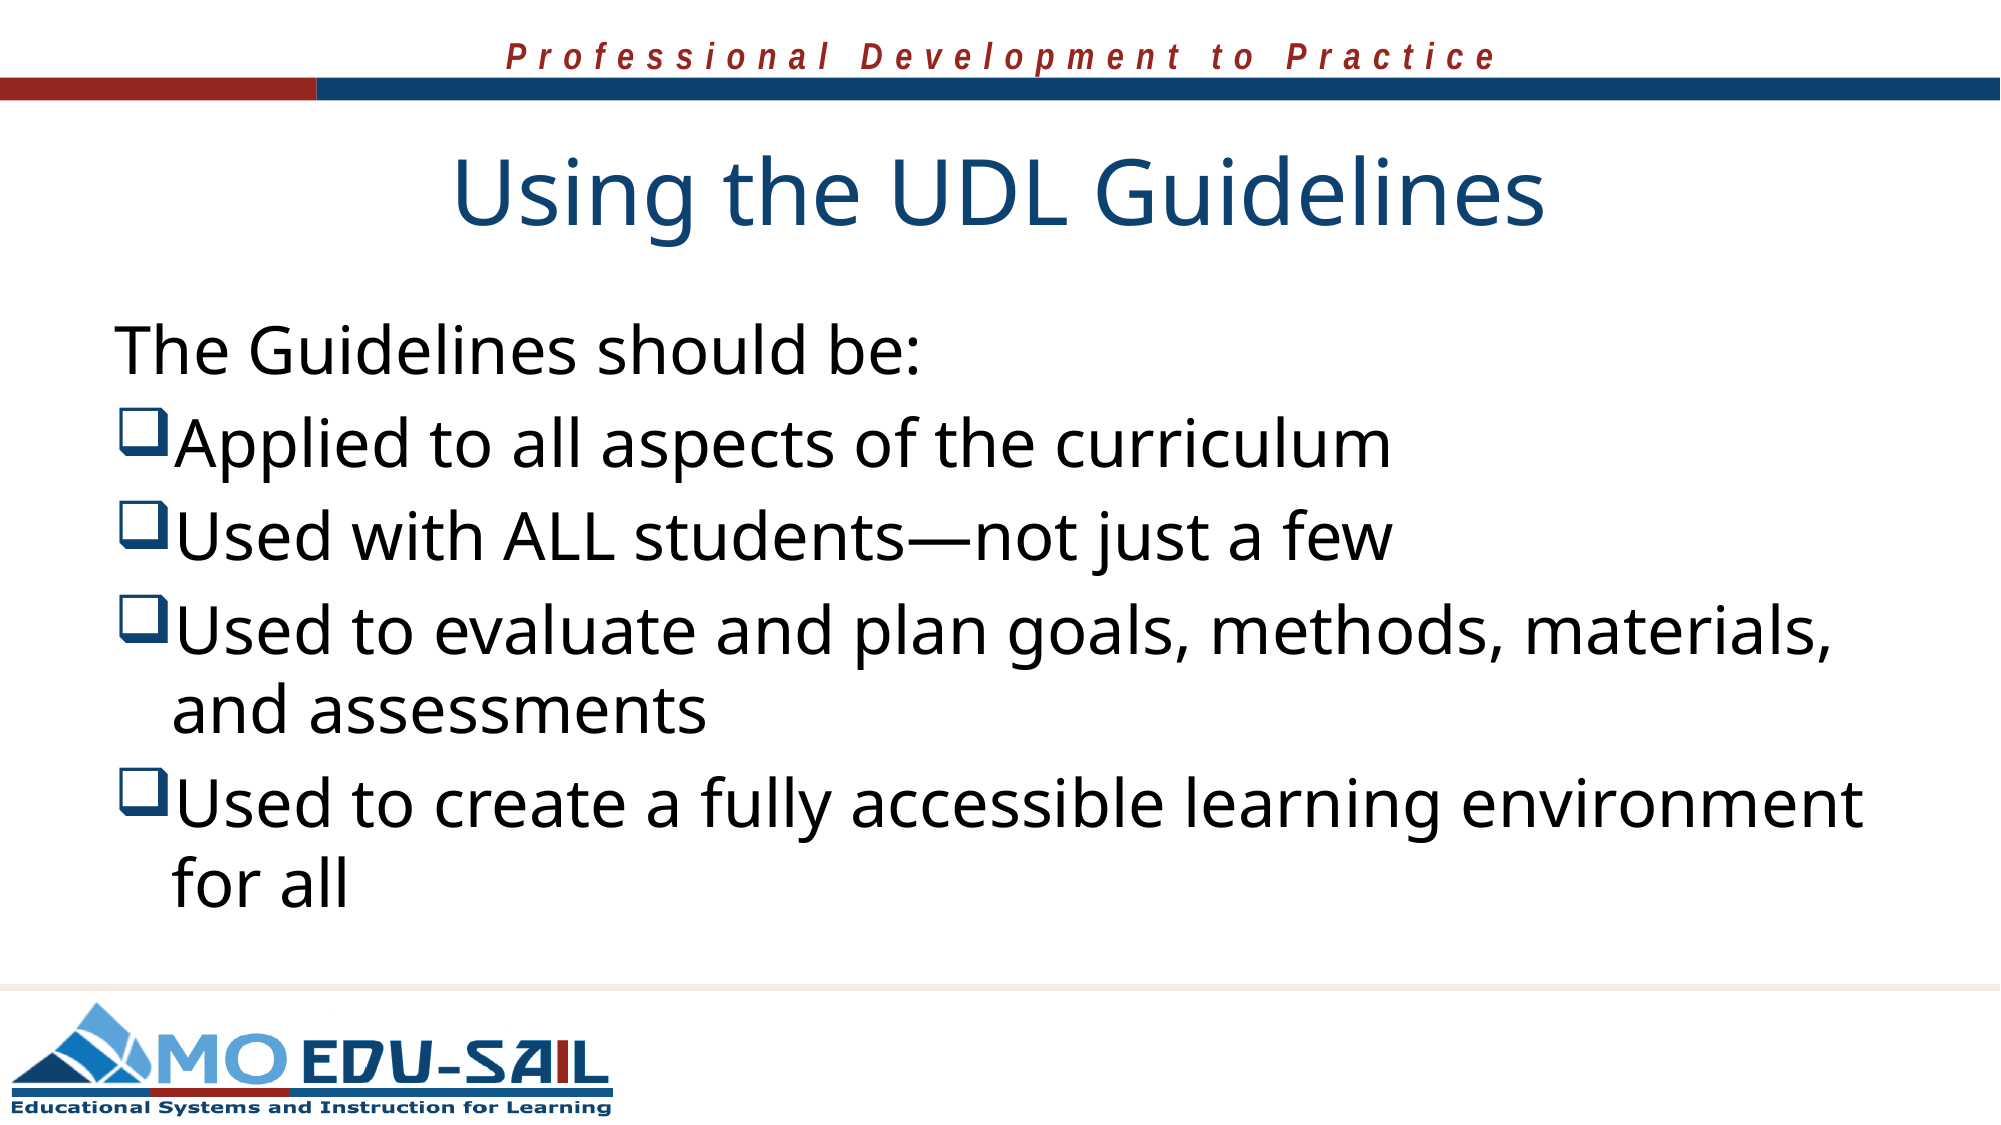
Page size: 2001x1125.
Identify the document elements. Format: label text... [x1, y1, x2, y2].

title Using the UDL Guidelines [99, 98, 1901, 279]
list The Guidelines should be: Applied to all aspects of the curriculum Used with ALL students—not just a few Used to evaluate and plan goals, methods, materials, and assessments Used to create a fully accessible learning environment for all [99, 299, 1901, 951]
picture [11, 997, 634, 1120]
